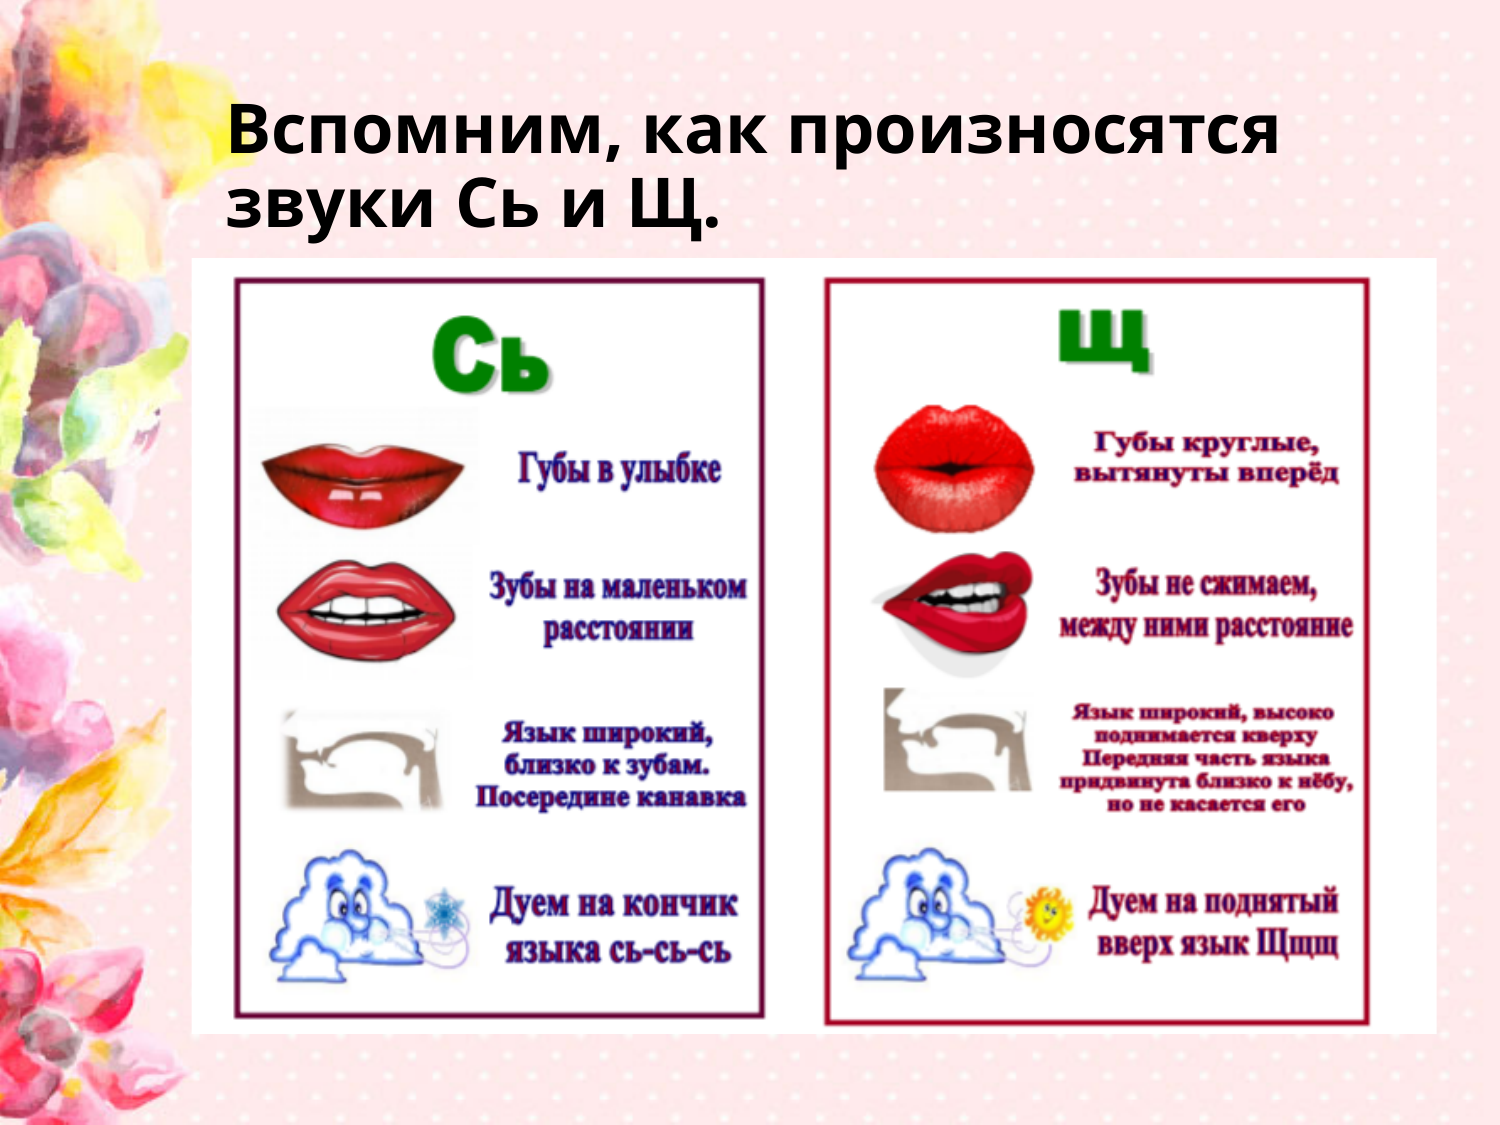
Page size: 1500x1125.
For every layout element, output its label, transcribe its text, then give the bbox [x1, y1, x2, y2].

picture [0, 0, 1500, 1125]
title Вспомним, как произносятся звуки Сь и Щ. [210, 59, 1397, 258]
